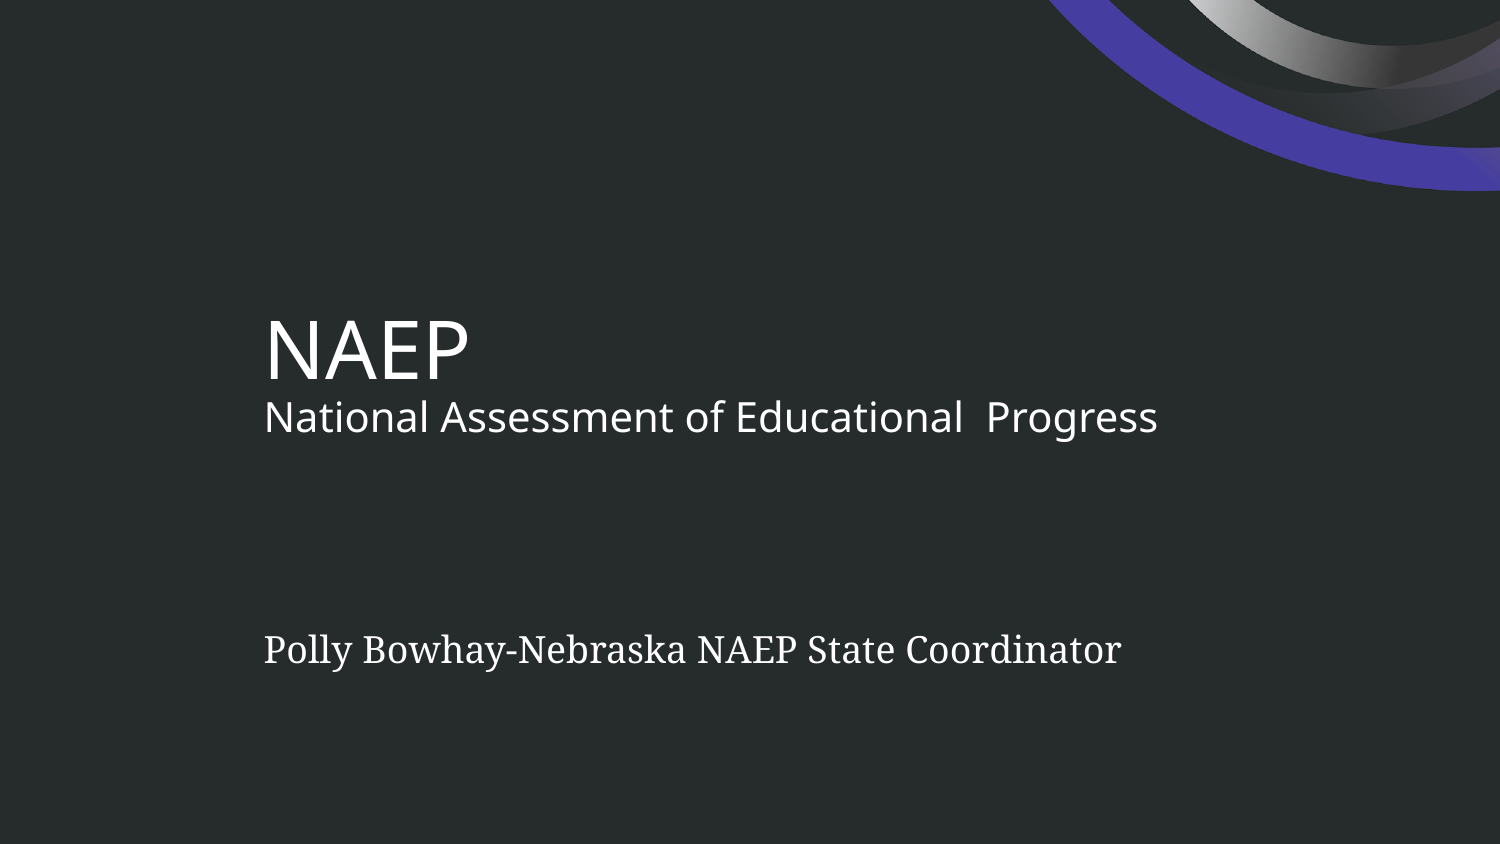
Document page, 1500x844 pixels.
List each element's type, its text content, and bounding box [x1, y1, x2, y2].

list Polly Bowhay-Nebraska NAEP State Coordinator [102, 625, 1397, 750]
picture [0, 0, 1500, 844]
title NAEP National Assessment of Educational Progress [102, 213, 1431, 488]
